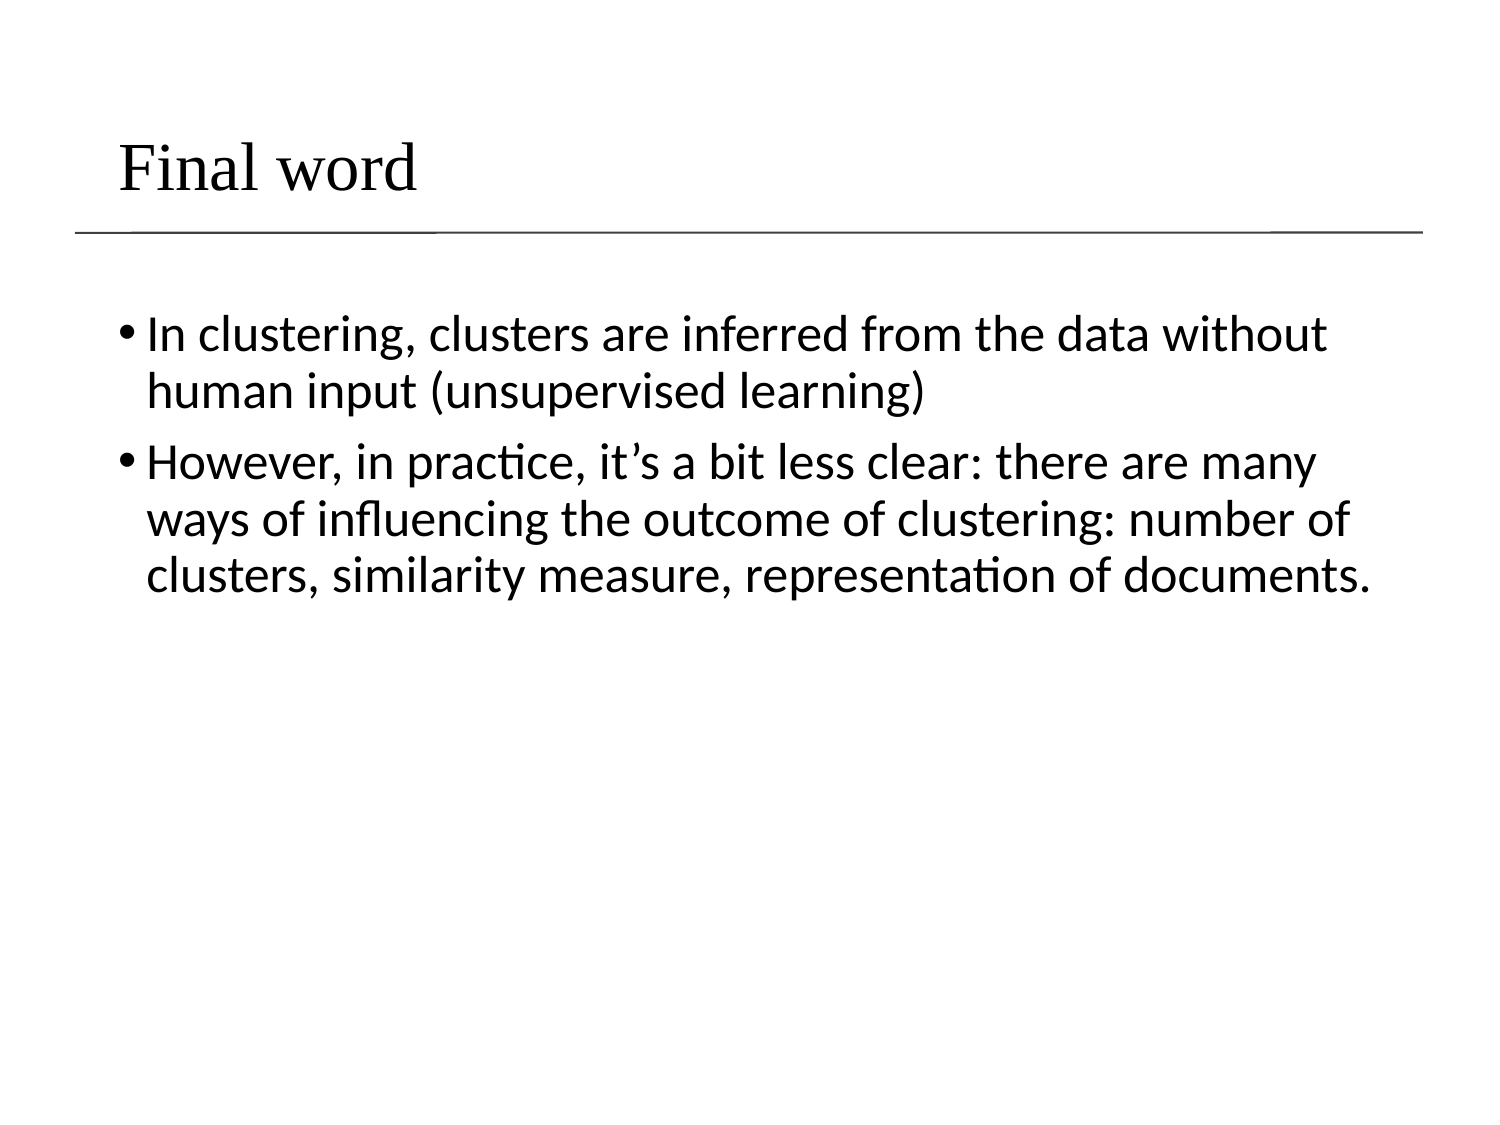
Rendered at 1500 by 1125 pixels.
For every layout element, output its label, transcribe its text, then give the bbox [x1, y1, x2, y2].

title Final word [103, 59, 1397, 278]
list In clustering, clusters are inferred from the data without human input (unsupervised learning) However, in practice, it’s a bit less clear: there are many ways of influencing the outcome of clustering: number of clusters, similarity measure, representation of documents. [103, 299, 1397, 1014]
